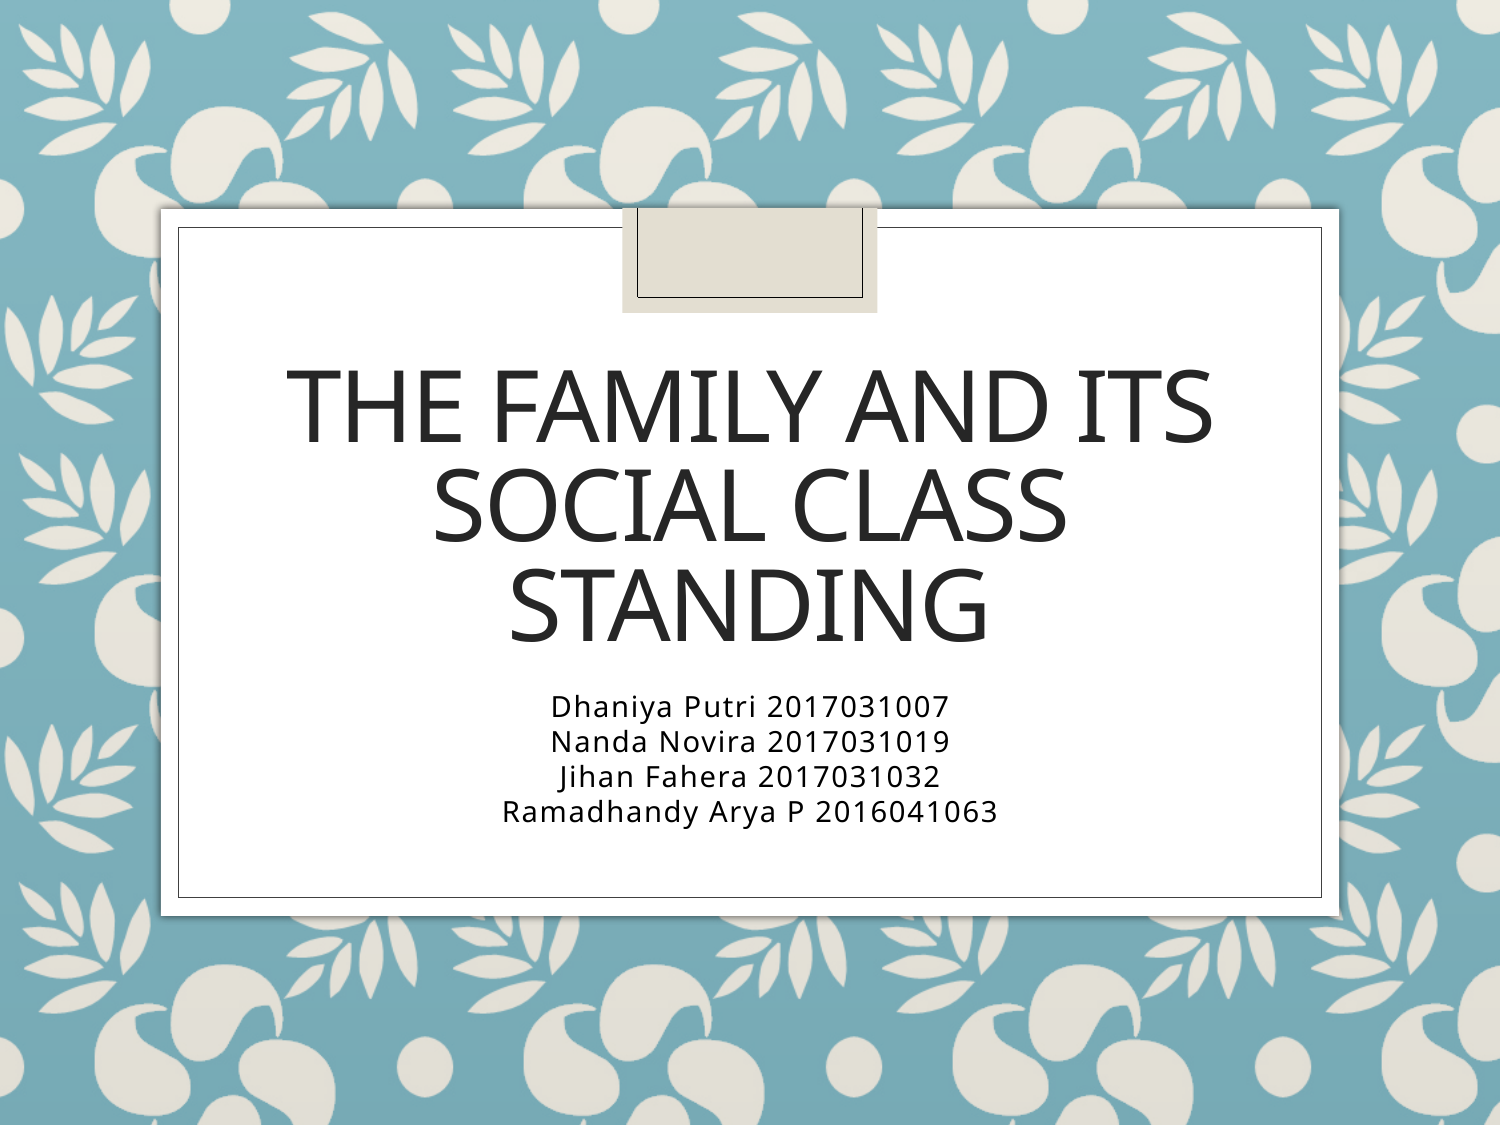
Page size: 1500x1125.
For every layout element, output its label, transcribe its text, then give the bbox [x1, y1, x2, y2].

title The family and its social class standing [192, 343, 1308, 680]
subtitle Dhaniya Putri 2017031007 Nanda Novira 2017031019 Jihan Fahera 2017031032 Ramadhandy Arya P 2016041063 [192, 680, 1309, 851]
